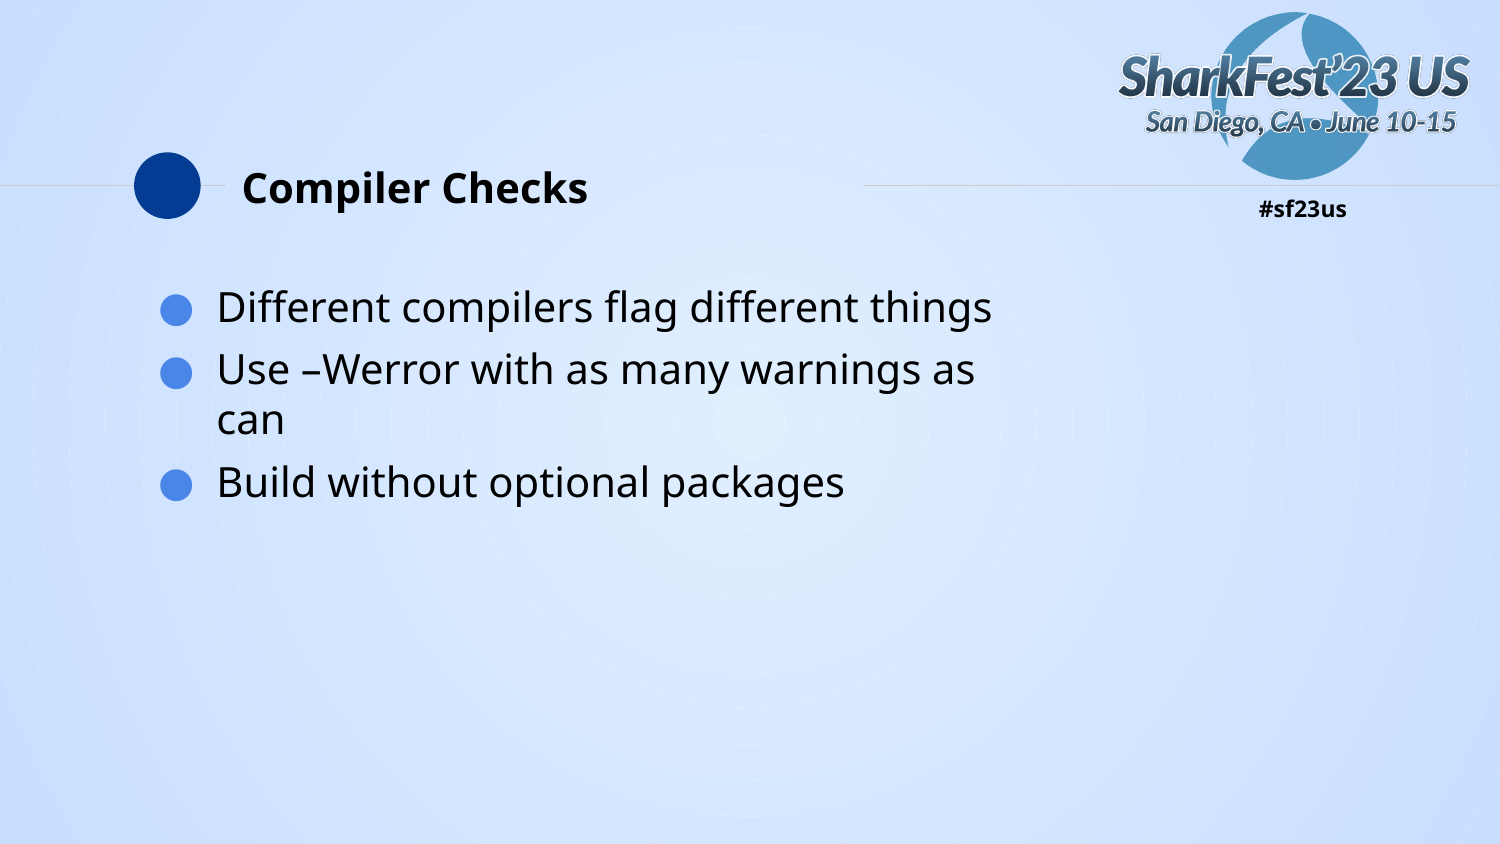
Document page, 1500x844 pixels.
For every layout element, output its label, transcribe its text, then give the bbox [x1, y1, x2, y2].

title Compiler Checks [226, 151, 863, 223]
picture [1119, 12, 1470, 180]
list Different compilers flag different things Use –Werror with as many warnings as can Build without optional packages [126, 265, 1025, 796]
